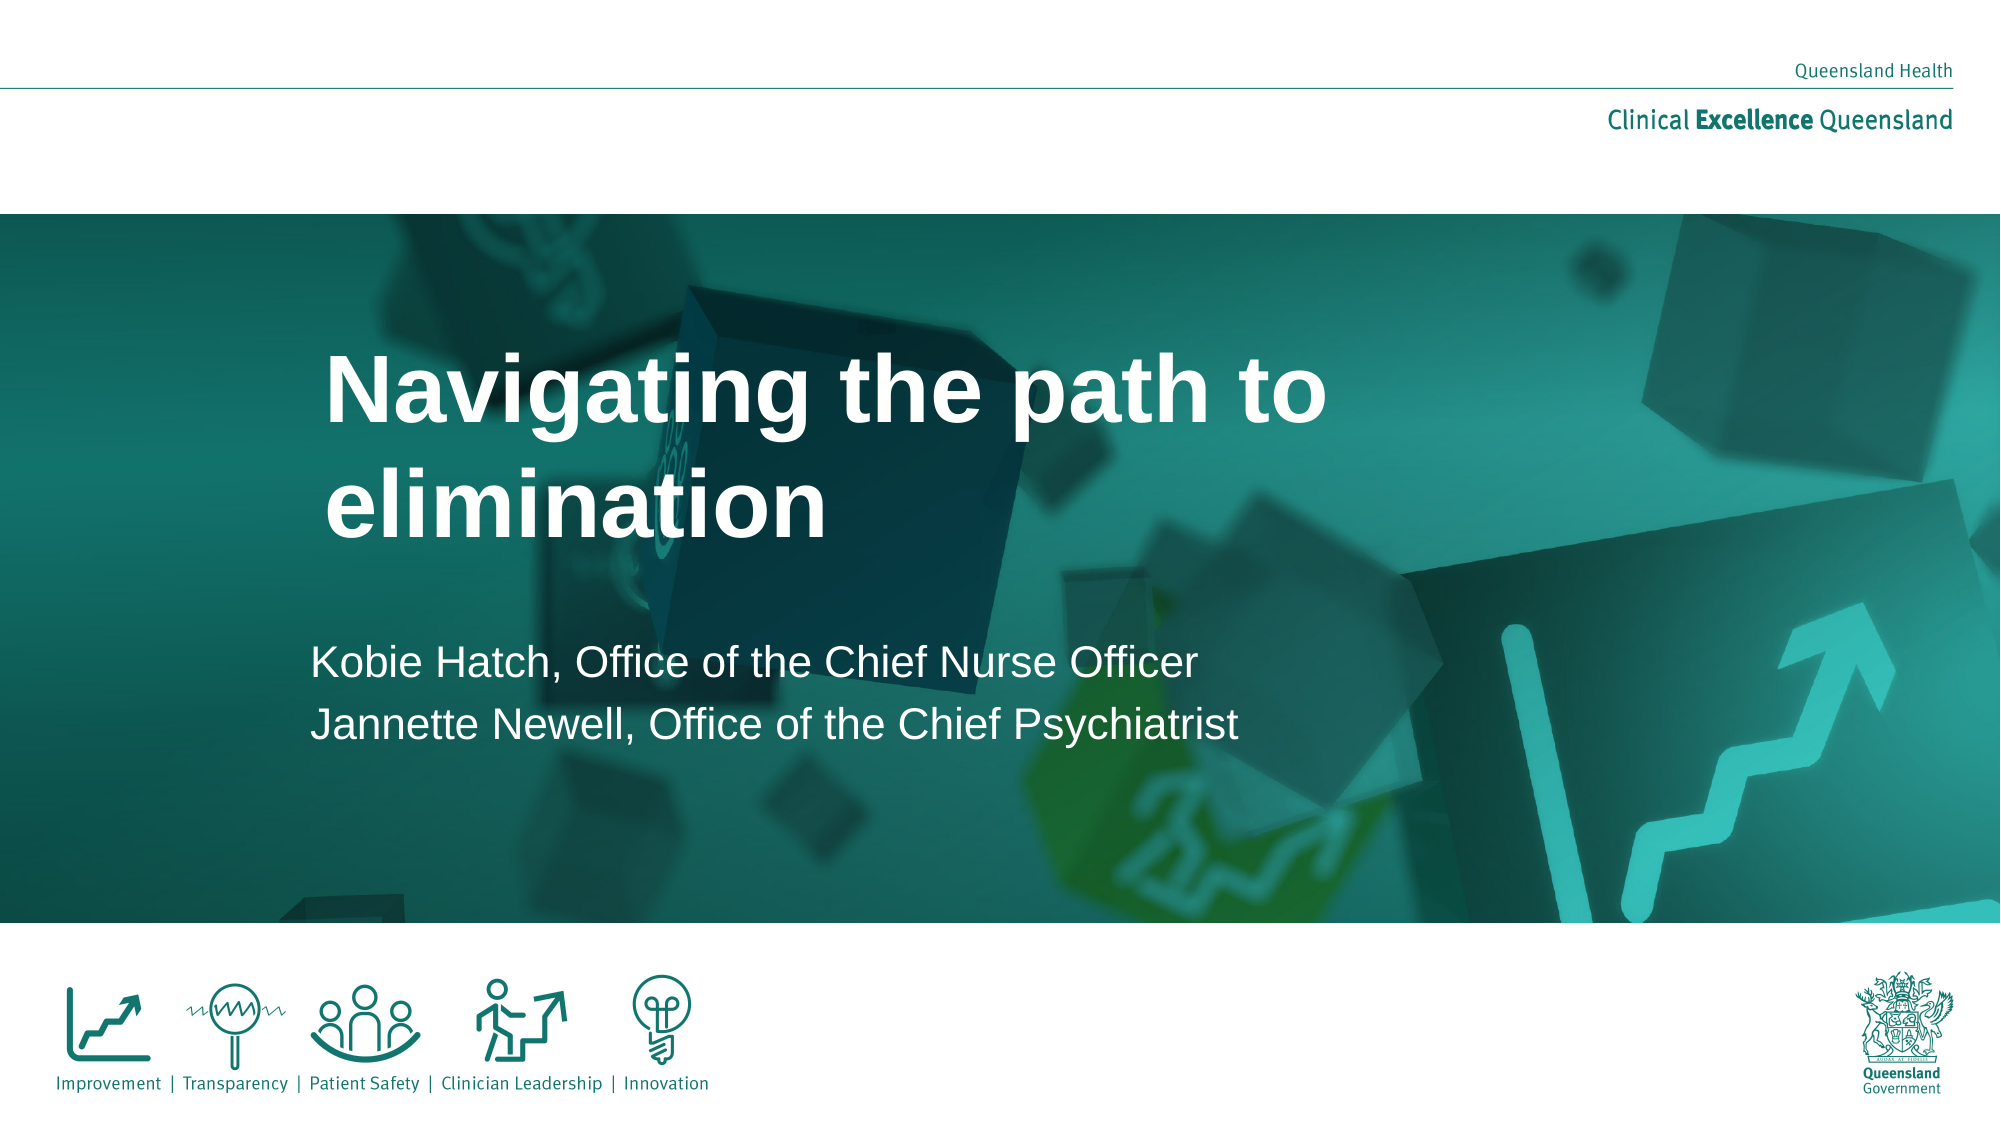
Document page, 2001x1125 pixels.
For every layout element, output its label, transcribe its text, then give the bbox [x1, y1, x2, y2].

picture [0, 0, 2000, 1125]
subtitle Kobie Hatch, Office of the Chief Nurse Officer Jannette Newell, Office of the Chief Psychiatrist [295, 625, 1346, 797]
title Navigating the path to elimination [309, 353, 1585, 530]
